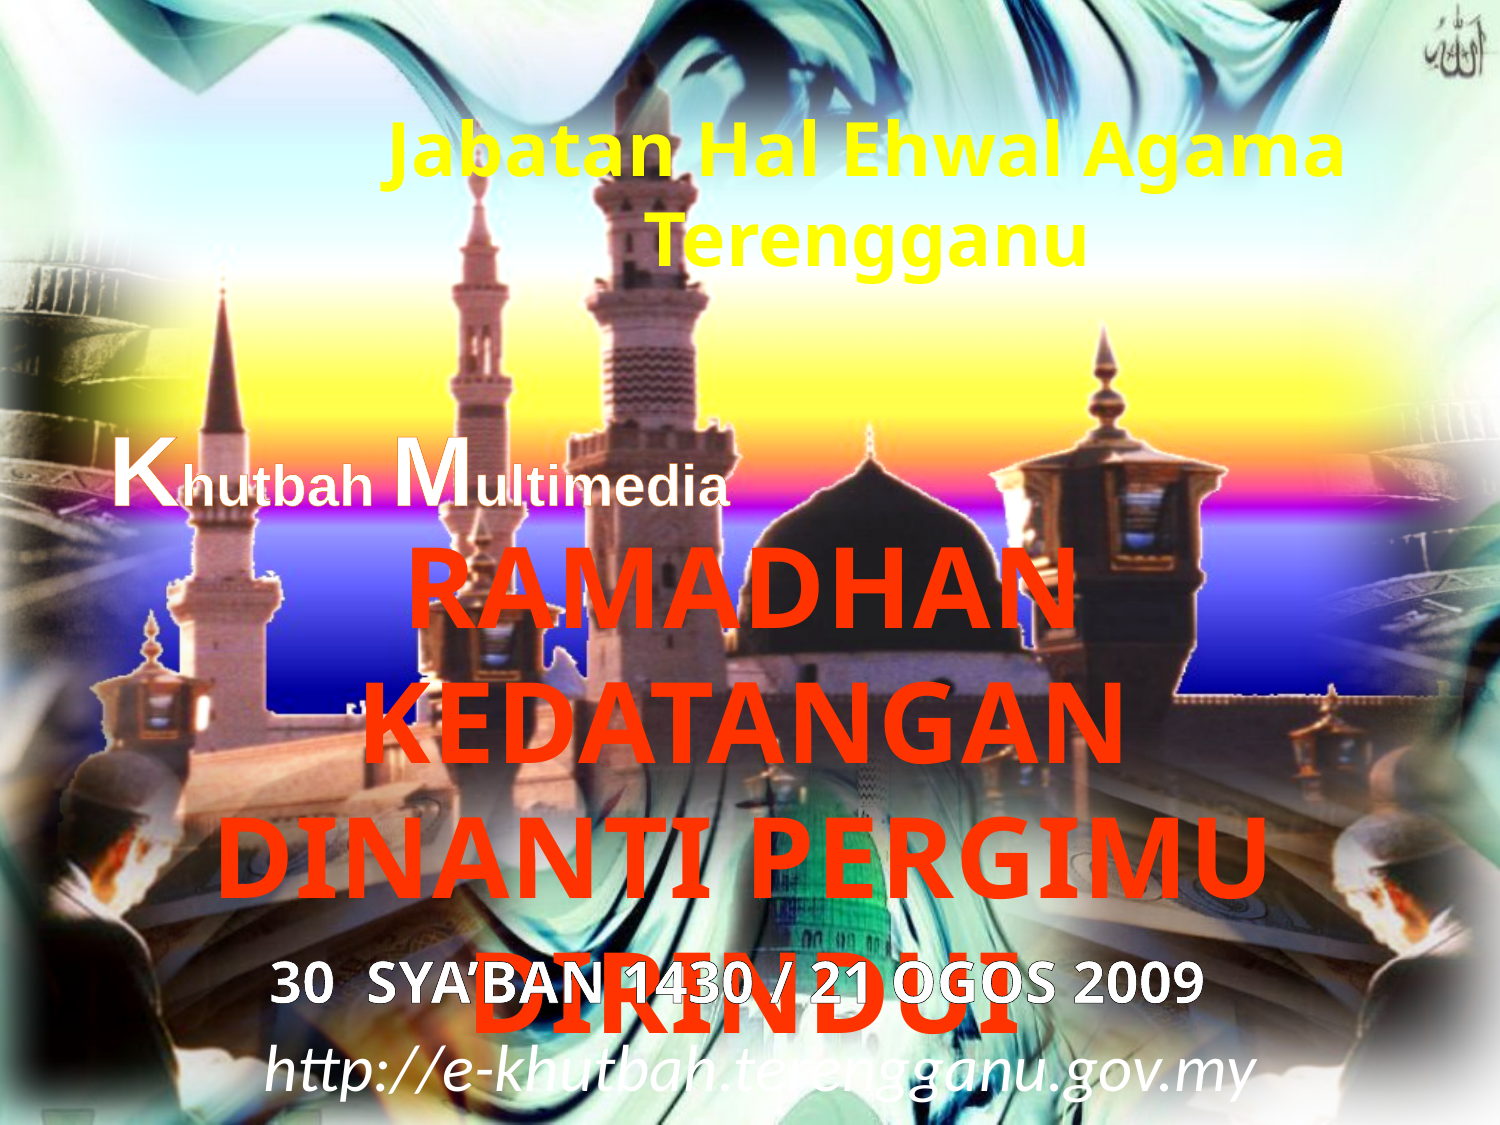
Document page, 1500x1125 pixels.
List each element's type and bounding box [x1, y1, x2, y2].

text_box [0, 0, 1500, 1125]
text_box [105, 58, 294, 258]
